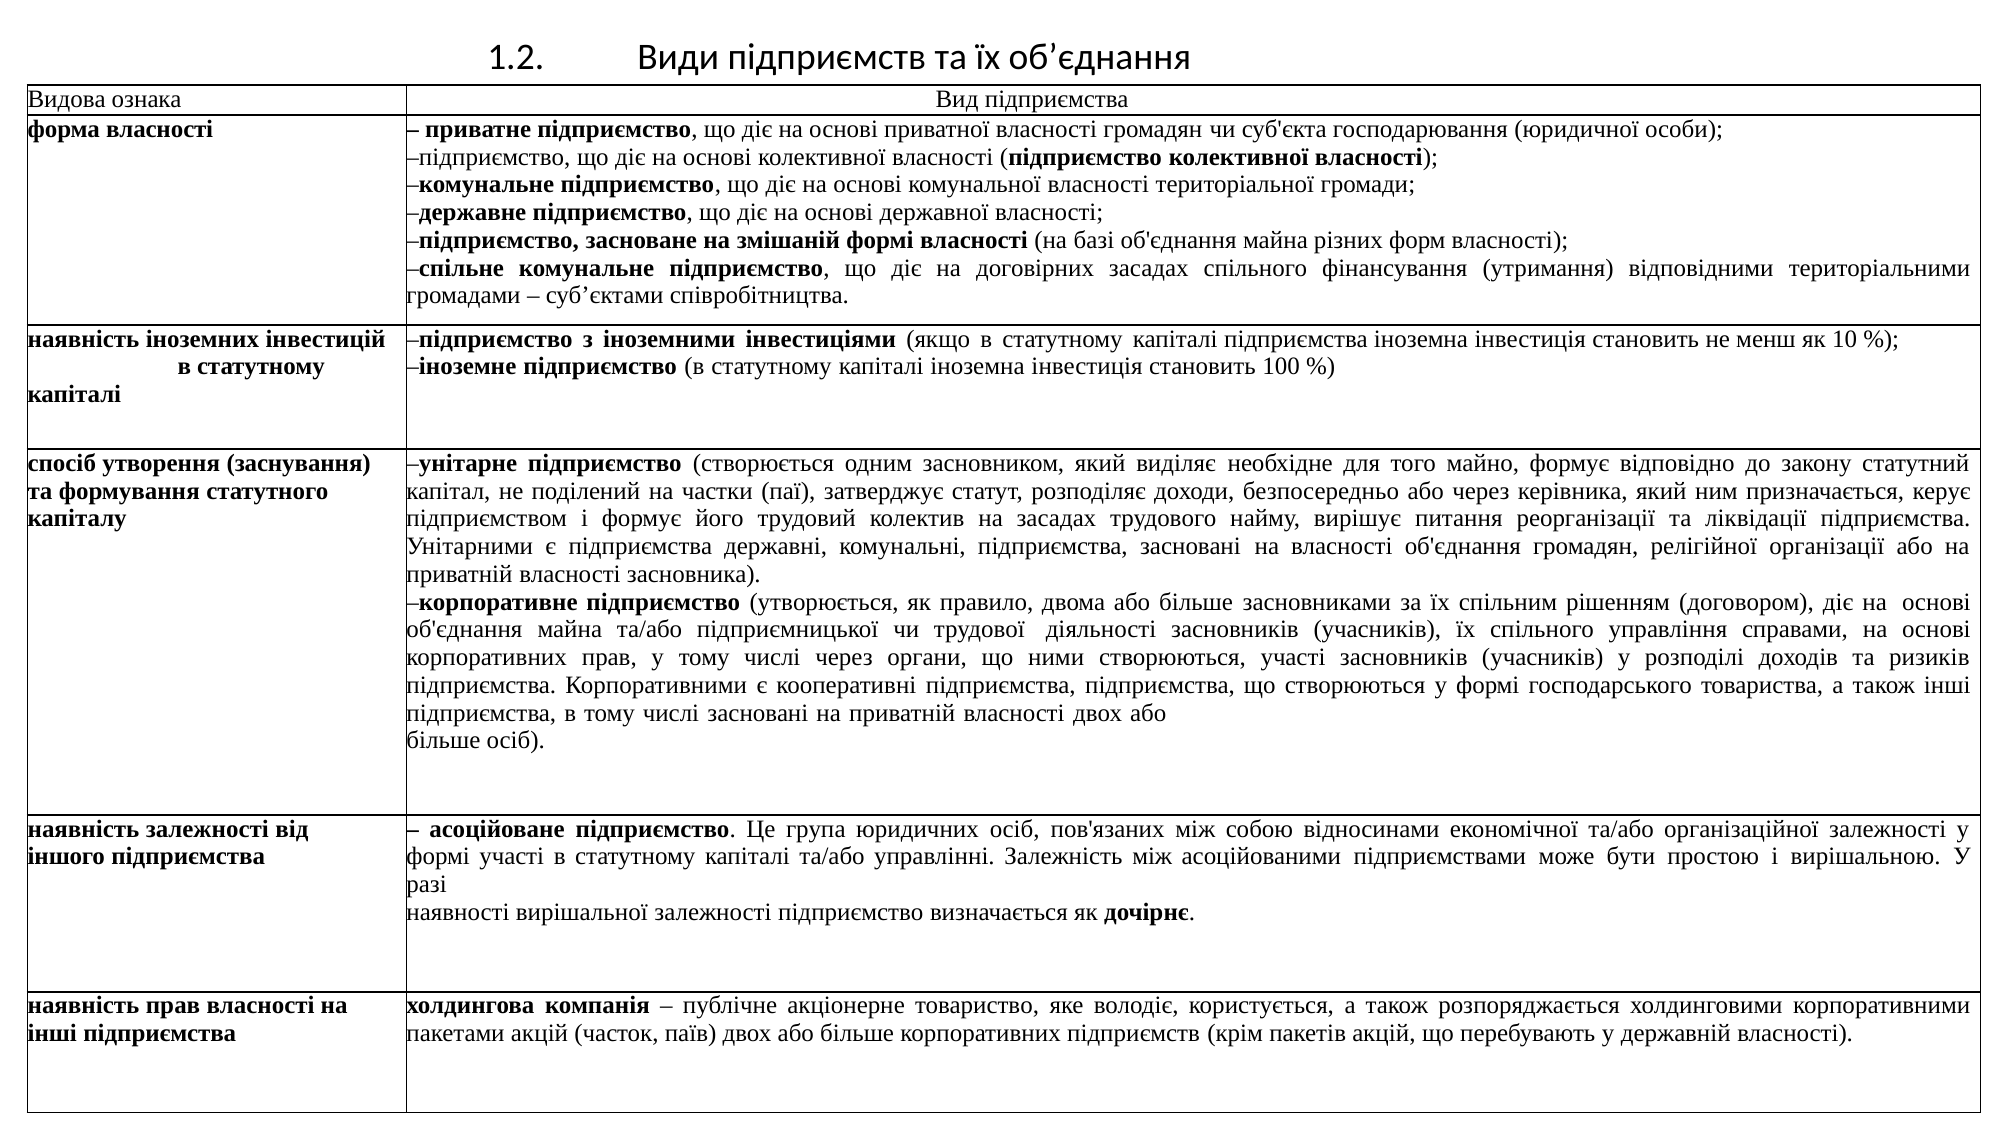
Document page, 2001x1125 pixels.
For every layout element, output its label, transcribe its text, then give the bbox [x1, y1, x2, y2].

table_header Видова ознака [28, 86, 406, 114]
table_cell холдингова компанія – публічне акціонерне товариство, яке володіє, користується, а також розпоряджається холдинговими корпоративними пакетами акцій (часток, паїв) двох або більше корпоративних підприємств (крім пакетів акцій, що перебувають у державній власності). [407, 993, 1980, 1112]
table_cell наявність залежності від іншого підприємства [28, 816, 406, 991]
table_cell форма власності [28, 116, 406, 324]
text_box 1.2. Види підприємств та їх об’єднання [472, 24, 1473, 84]
table_cell наявність прав власності на інші підприємства [28, 993, 406, 1112]
table_cell підприємство з іноземними інвестиціями (якщо в статутному капіталі підприємства іноземна інвестиція становить не менш як 10 %); іноземне підприємство (в статутному капіталі іноземна інвестиція становить 100 %) [407, 326, 1980, 448]
table_header Вид підприємства [407, 86, 1980, 114]
table_cell спосіб утворення (заснування) та формування статутного капіталу [28, 450, 406, 814]
table_cell наявність іноземних інвестицій в статутному капіталі [28, 326, 406, 448]
table_cell – асоційоване підприємство. Це група юридичних осіб, пов'язаних між собою відносинами економічної та/або організаційної залежності у формі участі в статутному капіталі та/або управлінні. Залежність між асоційованими підприємствами може бути простою і вирішальною. У разі наявності вирішальної залежності підприємство визначається як дочірнє. [407, 816, 1980, 991]
table_cell унітарне підприємство (створюється одним засновником, який виділяє необхідне для того майно, формує відповідно до закону статутний капітал, не поділений на частки (паї), затверджує статут, розподіляє доходи, безпосередньо або через керівника, який ним призначається, керує підприємством і формує його трудовий колектив на засадах трудового найму, вирішує питання реорганізації та ліквідації підприємства. Унітарними є підприємства державні, комунальні, підприємства, засновані на власності об'єднання громадян, релігійної організації або на приватній власності засновника). корпоративне підприємство (утворюється, як правило, двома або більше засновниками за їх спільним рішенням (договором), діє на основі об'єднання майна та/або підприємницької чи трудової діяльності засновників (учасників), їх спільного управління справами, на основі корпоративних прав, у тому числі через органи, що ними створюються, участі засновників (учасників) у розподілі доходів та ризиків підприємства. Корпоративними є кооперативні підприємства, підприємства, що створюються у формі господарського товариства, а також інші підприємства, в тому числі засновані на приватній власності двох або більше осіб). [407, 450, 1980, 814]
table_cell – приватне підприємство, що діє на основі приватної власності громадян чи суб'єкта господарювання (юридичної особи); підприємство, що діє на основі колективної власності (підприємство колективної власності); комунальне підприємство, що діє на основі комунальної власності територіальної громади; державне підприємство, що діє на основі державної власності; підприємство, засноване на змішаній формі власності (на базі об'єднання майна різних форм власності); спільне комунальне підприємство, що діє на договірних засадах спільного фінансування (утримання) відповідними територіальними громадами – суб’єктами співробітництва. [407, 116, 1980, 324]
